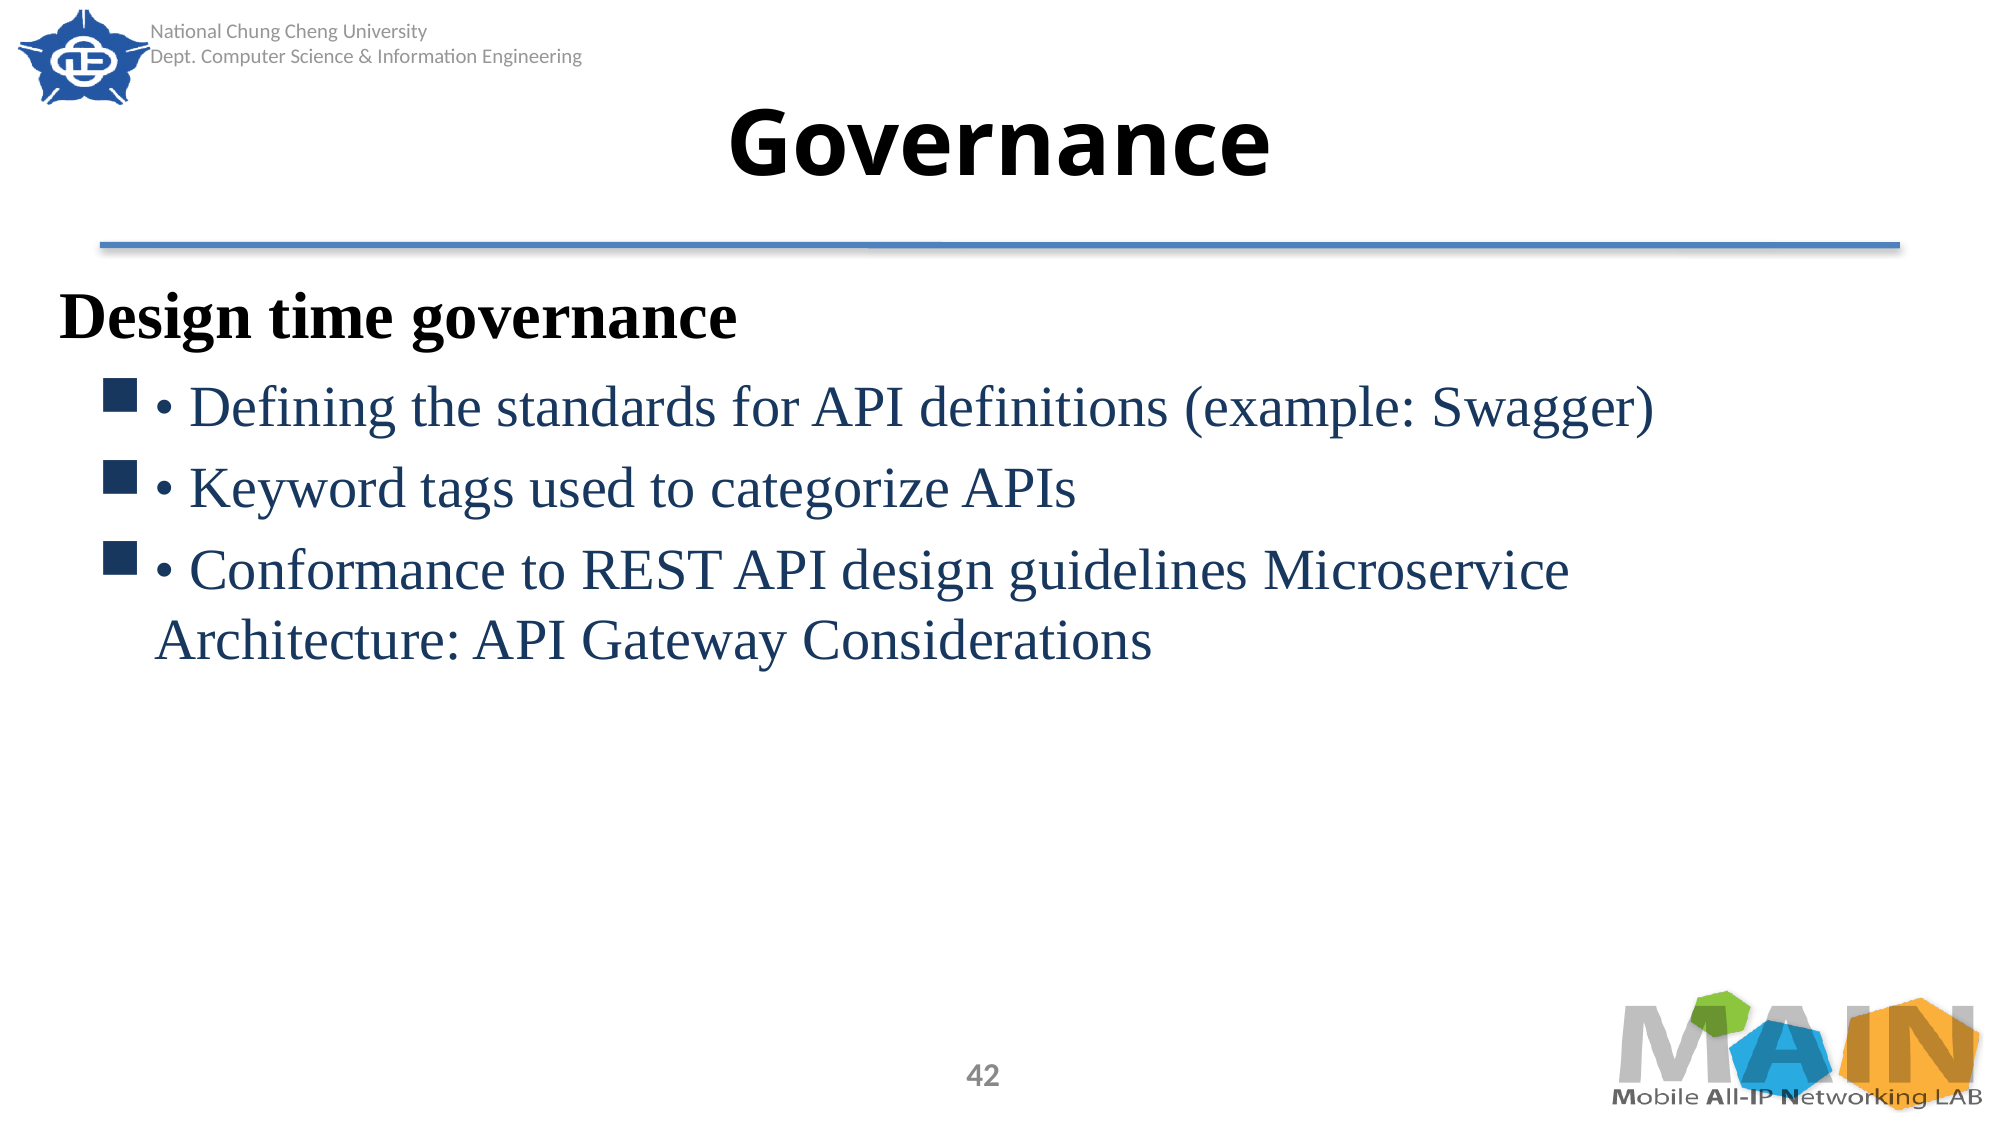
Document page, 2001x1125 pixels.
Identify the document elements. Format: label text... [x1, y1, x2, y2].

text_box Design time governance [44, 264, 754, 359]
picture [1400, 987, 1984, 1113]
title Governance [99, 44, 1901, 233]
picture [0, 0, 168, 113]
list • Defining the standards for API definitions (example: Swagger) • Keyword tags used to categorize APIs • Conformance to REST API design guidelines Microservice Architecture: API Gateway Considerations [83, 359, 1884, 1103]
